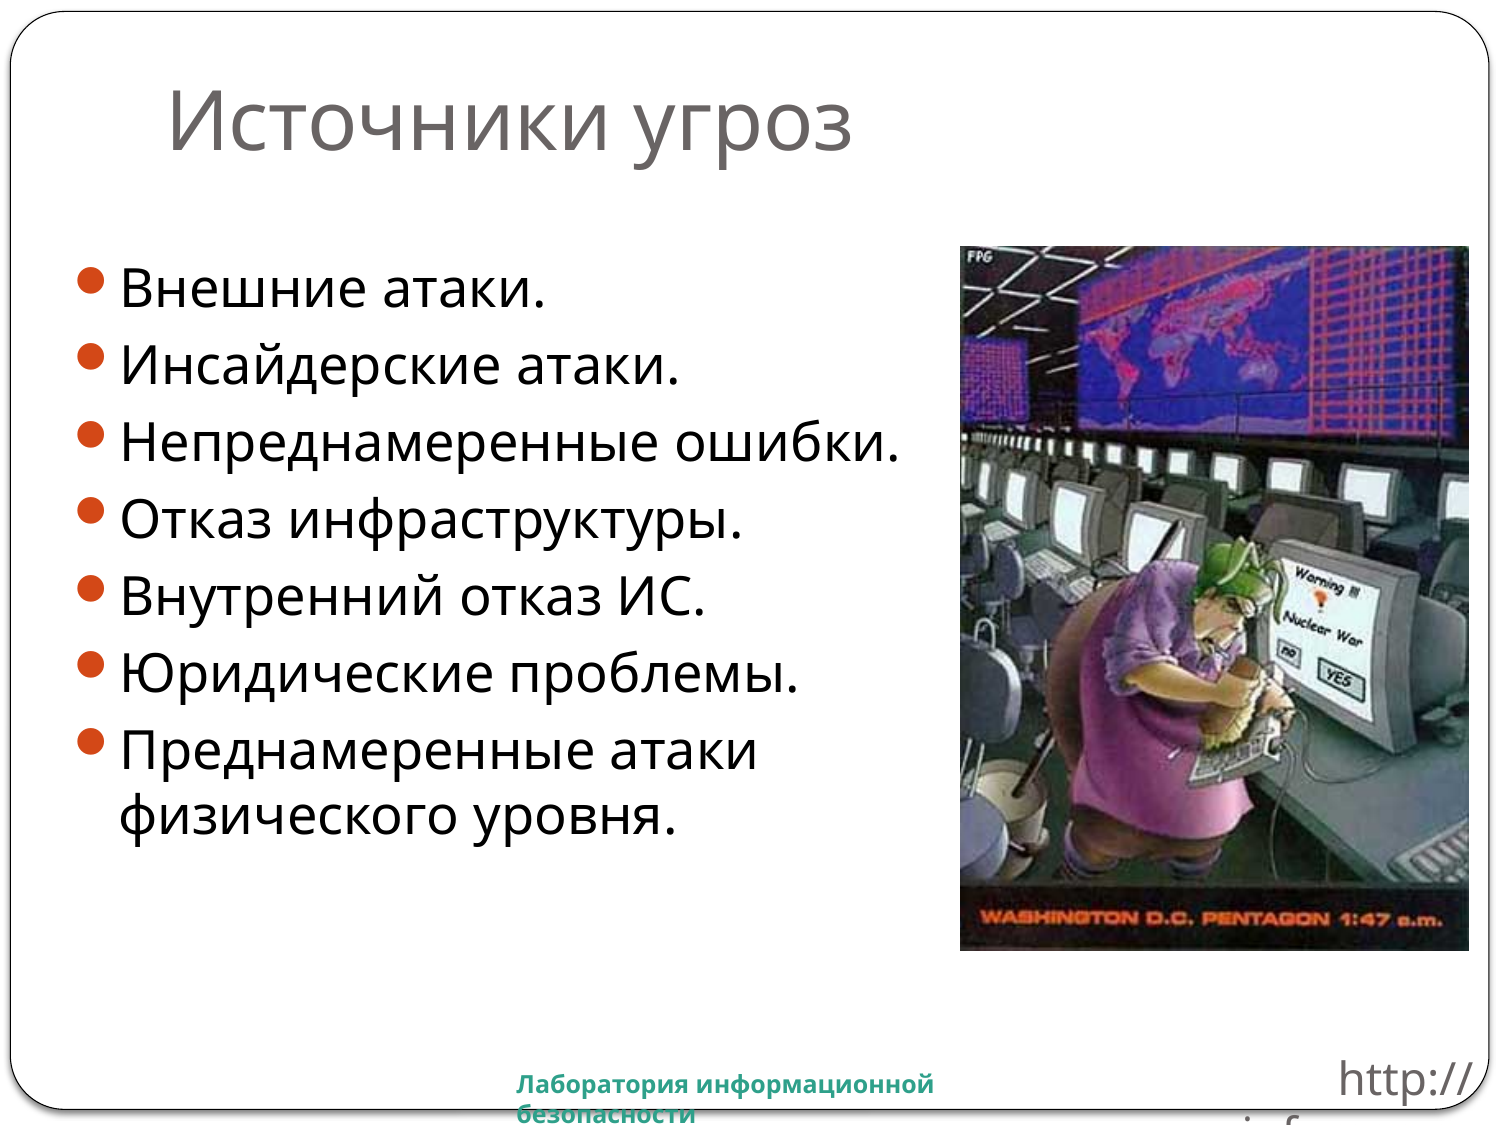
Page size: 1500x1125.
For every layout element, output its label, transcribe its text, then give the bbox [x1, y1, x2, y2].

list Внешние атаки. Инсайдерские атаки. Непреднамеренные ошибки. Отказ инфраструктуры. Внутренний отказ ИС. Юридические проблемы. Преднамеренные атаки физического уровня. [58, 246, 973, 1090]
title Источники угроз [150, 62, 1425, 183]
text_box http://inforsec.ru [1098, 1042, 1489, 1125]
picture [960, 245, 1469, 951]
text_box Лаборатория информационной безопасности [501, 1060, 1057, 1105]
